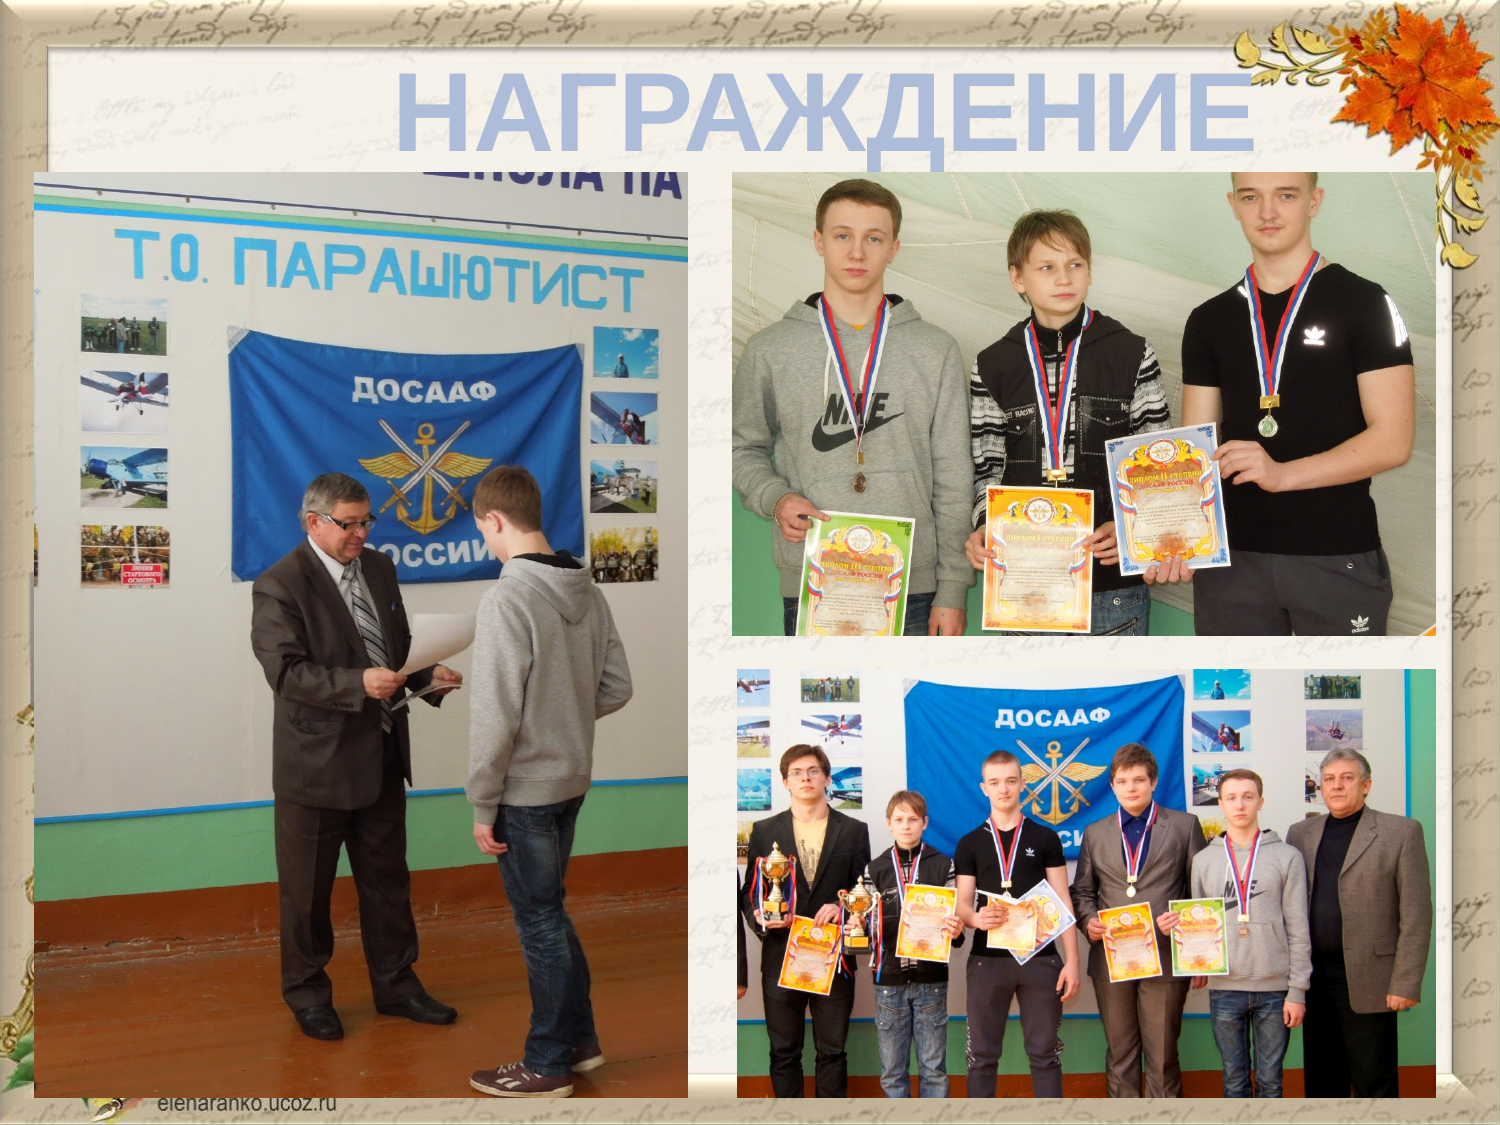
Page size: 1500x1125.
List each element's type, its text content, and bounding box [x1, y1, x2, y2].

title НАГРАЖДЕНИЕ [206, 31, 1445, 182]
picture [0, 0, 1500, 1125]
